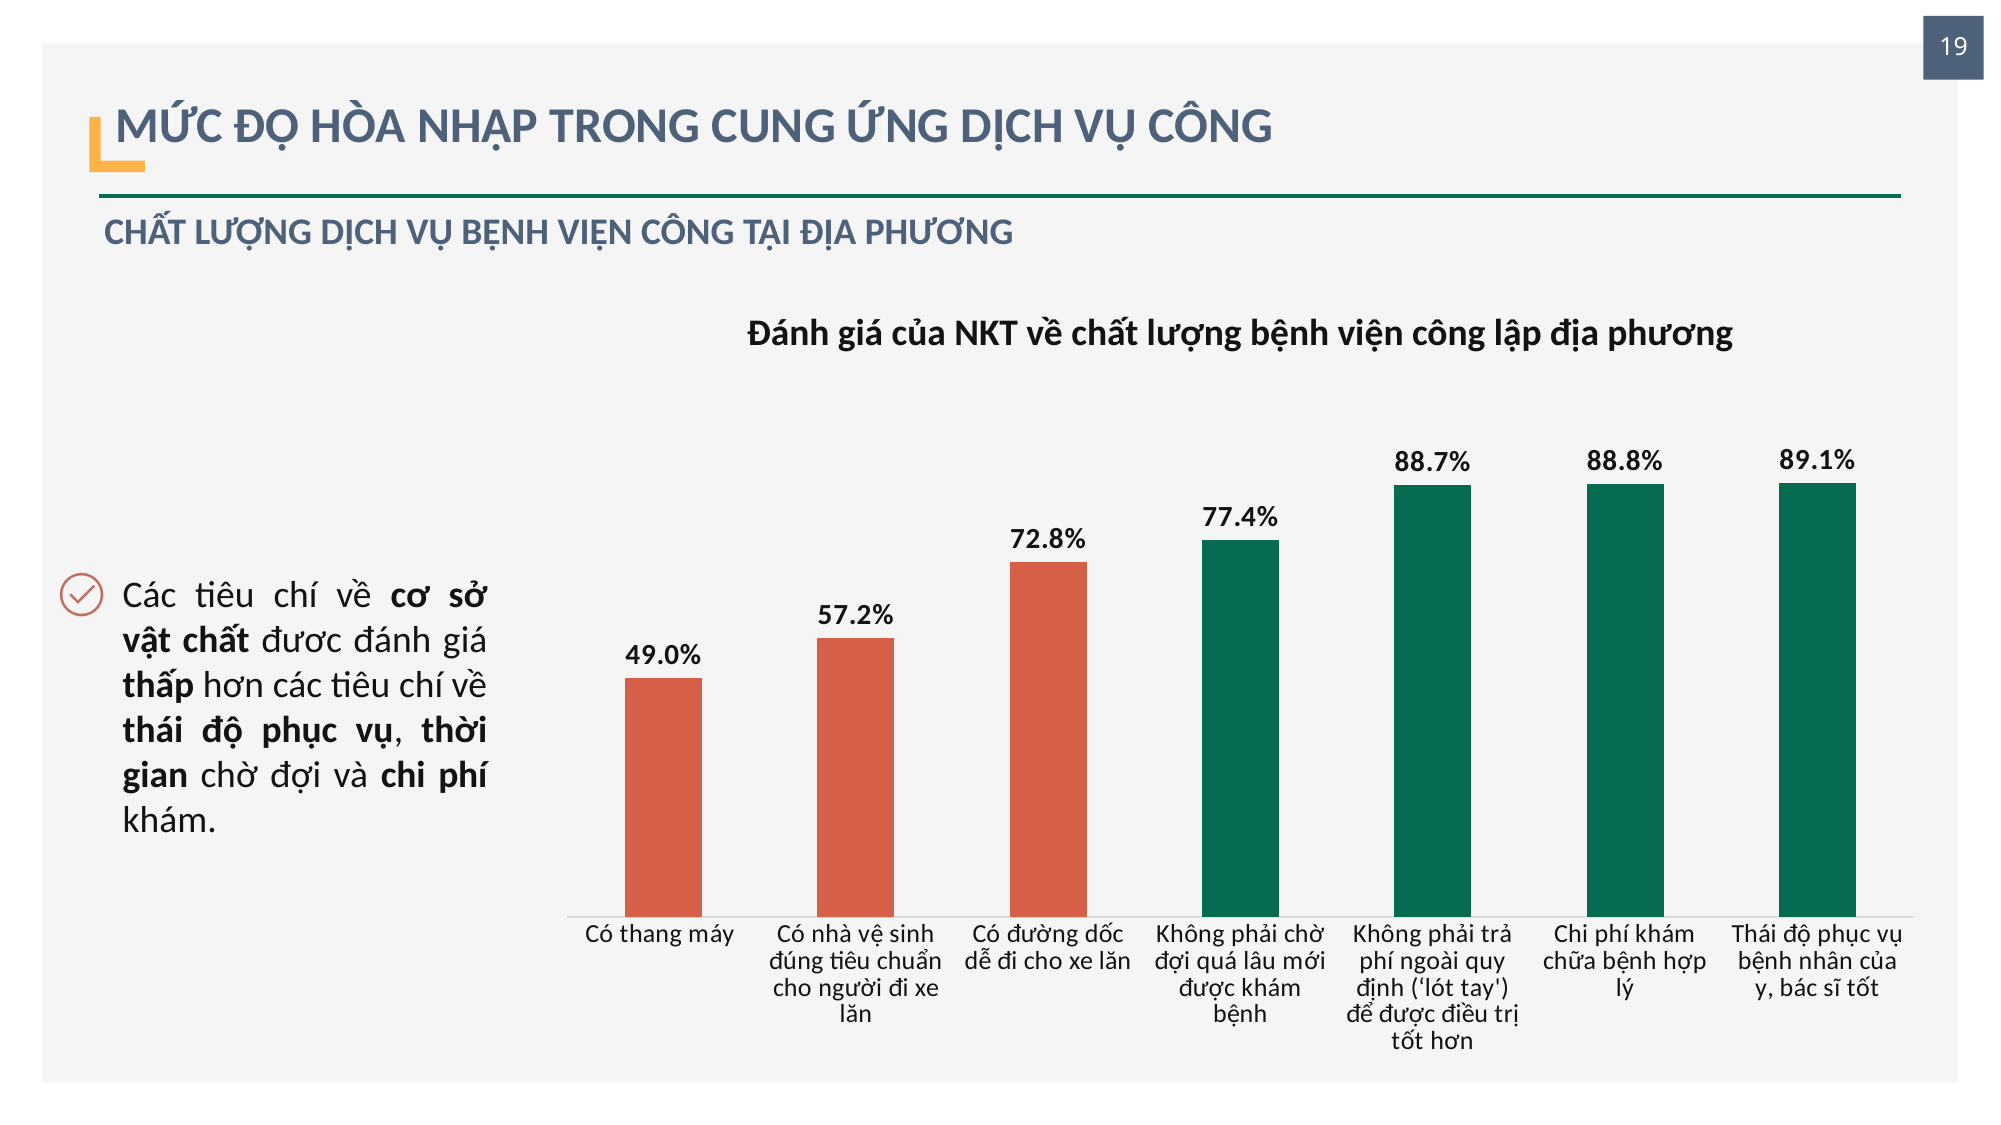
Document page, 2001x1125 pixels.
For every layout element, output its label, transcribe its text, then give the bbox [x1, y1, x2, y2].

chart [536, 412, 1945, 1059]
text_box CHẤT LƯỢNG DỊCH VỤ BỆNH VIỆN CÔNG TẠI ĐỊA PHƯƠNG [89, 199, 1863, 260]
text_box 19 [1923, 15, 1984, 80]
title MỨC ĐỘ HÒA NHẬP TRONG CUNG ỨNG DỊCH VỤ CÔNG [100, 53, 1911, 161]
text_box [89, 116, 145, 173]
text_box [55, 562, 503, 851]
text_box Đánh giá của NKT về chất lượng bệnh viện công lập địa phương [721, 300, 1760, 361]
